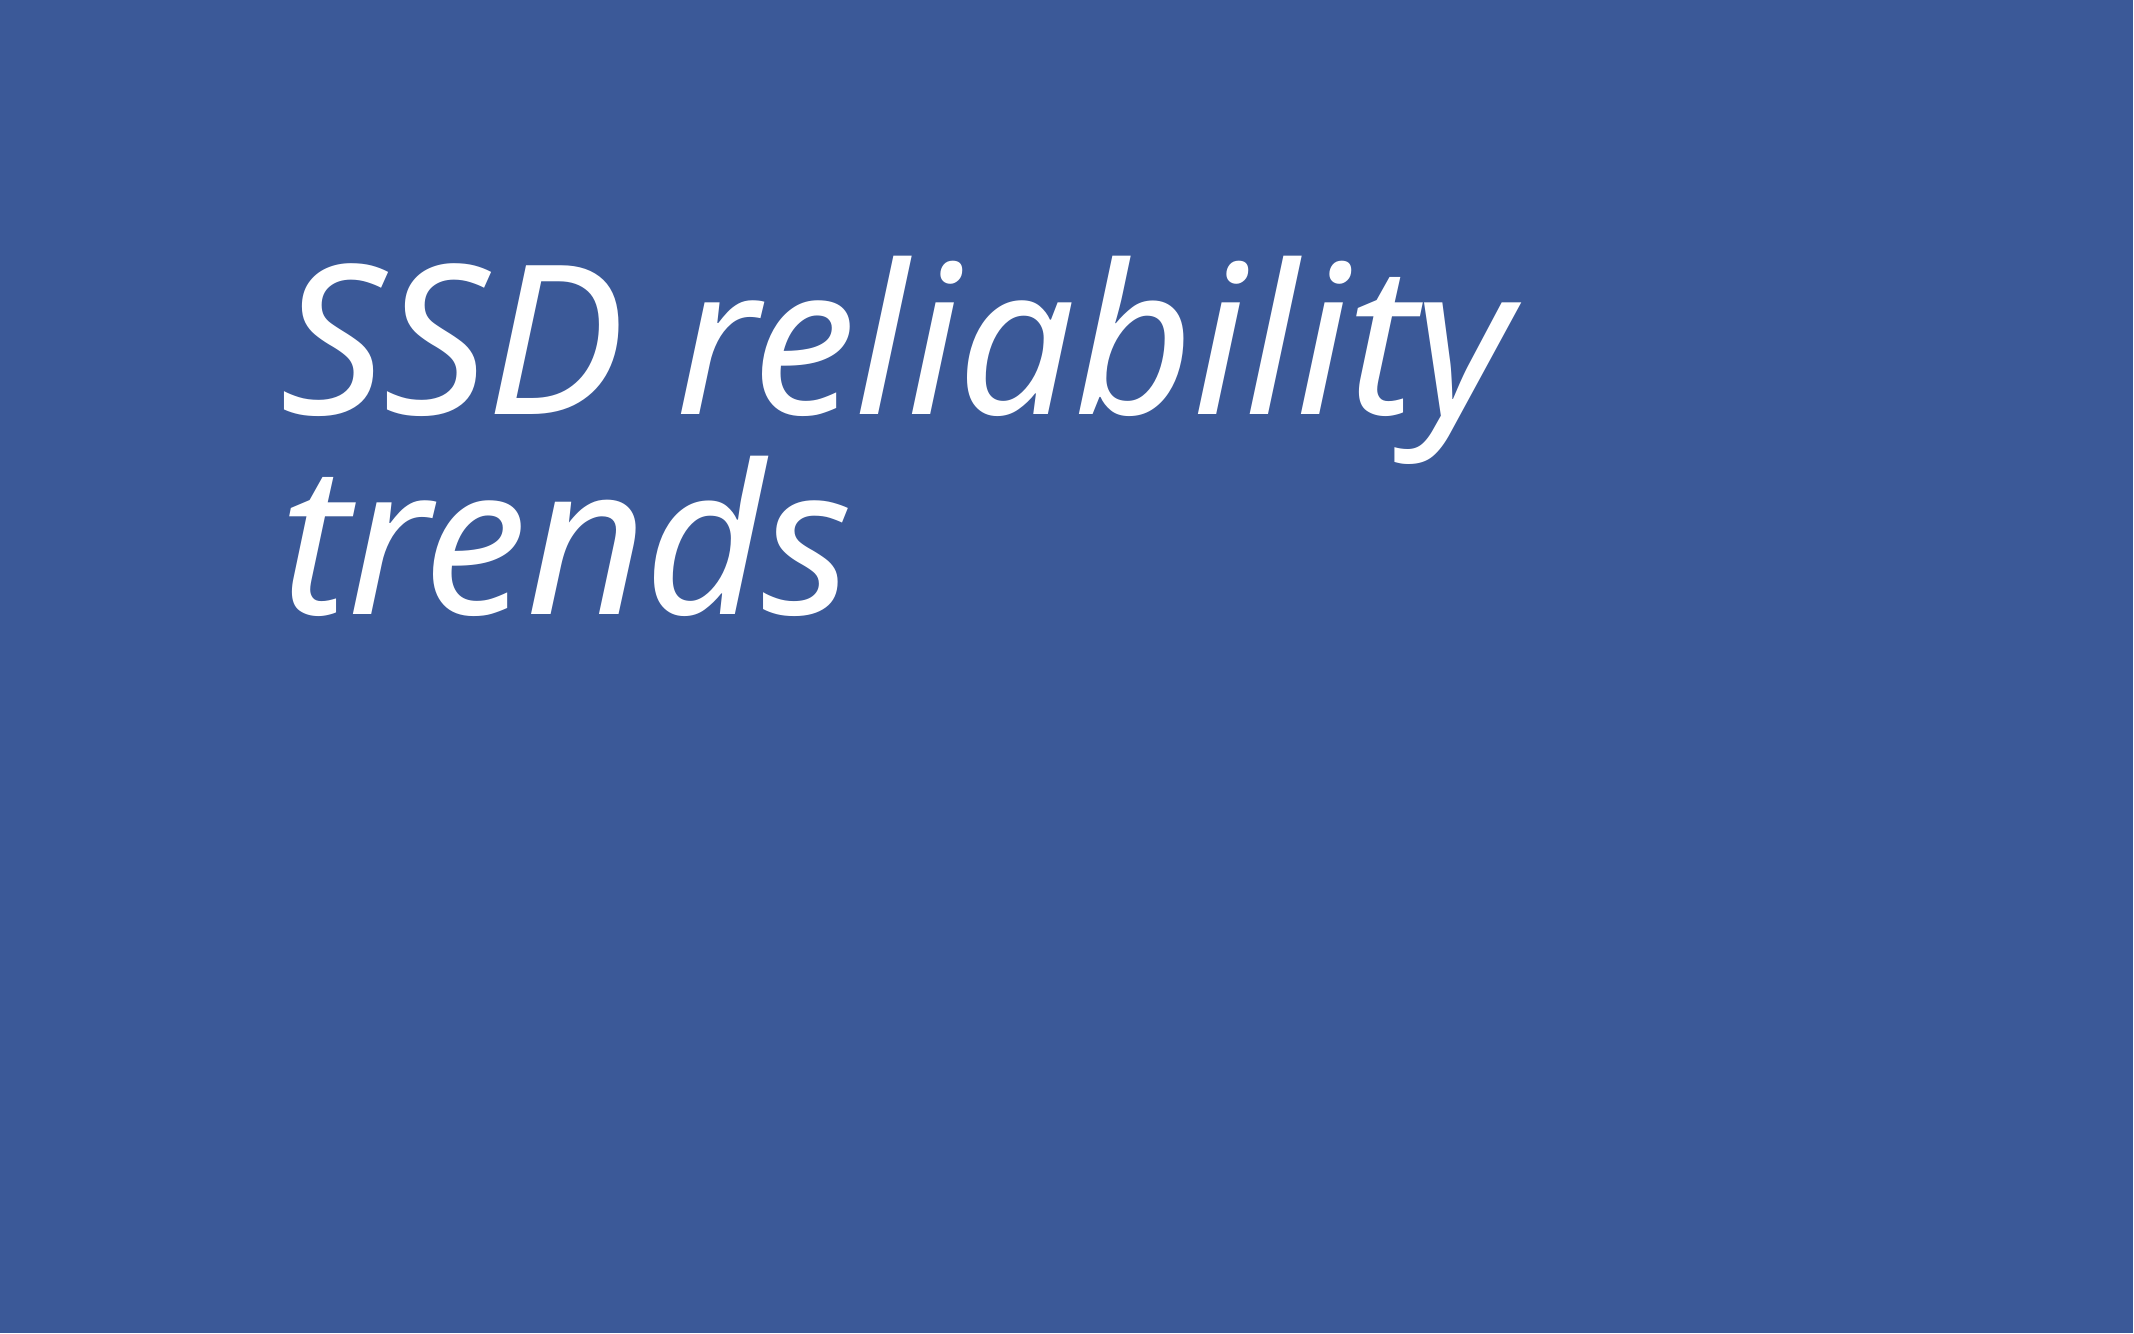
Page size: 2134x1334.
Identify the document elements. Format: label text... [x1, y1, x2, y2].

text_box SSD reliability trends [280, 254, 1512, 655]
